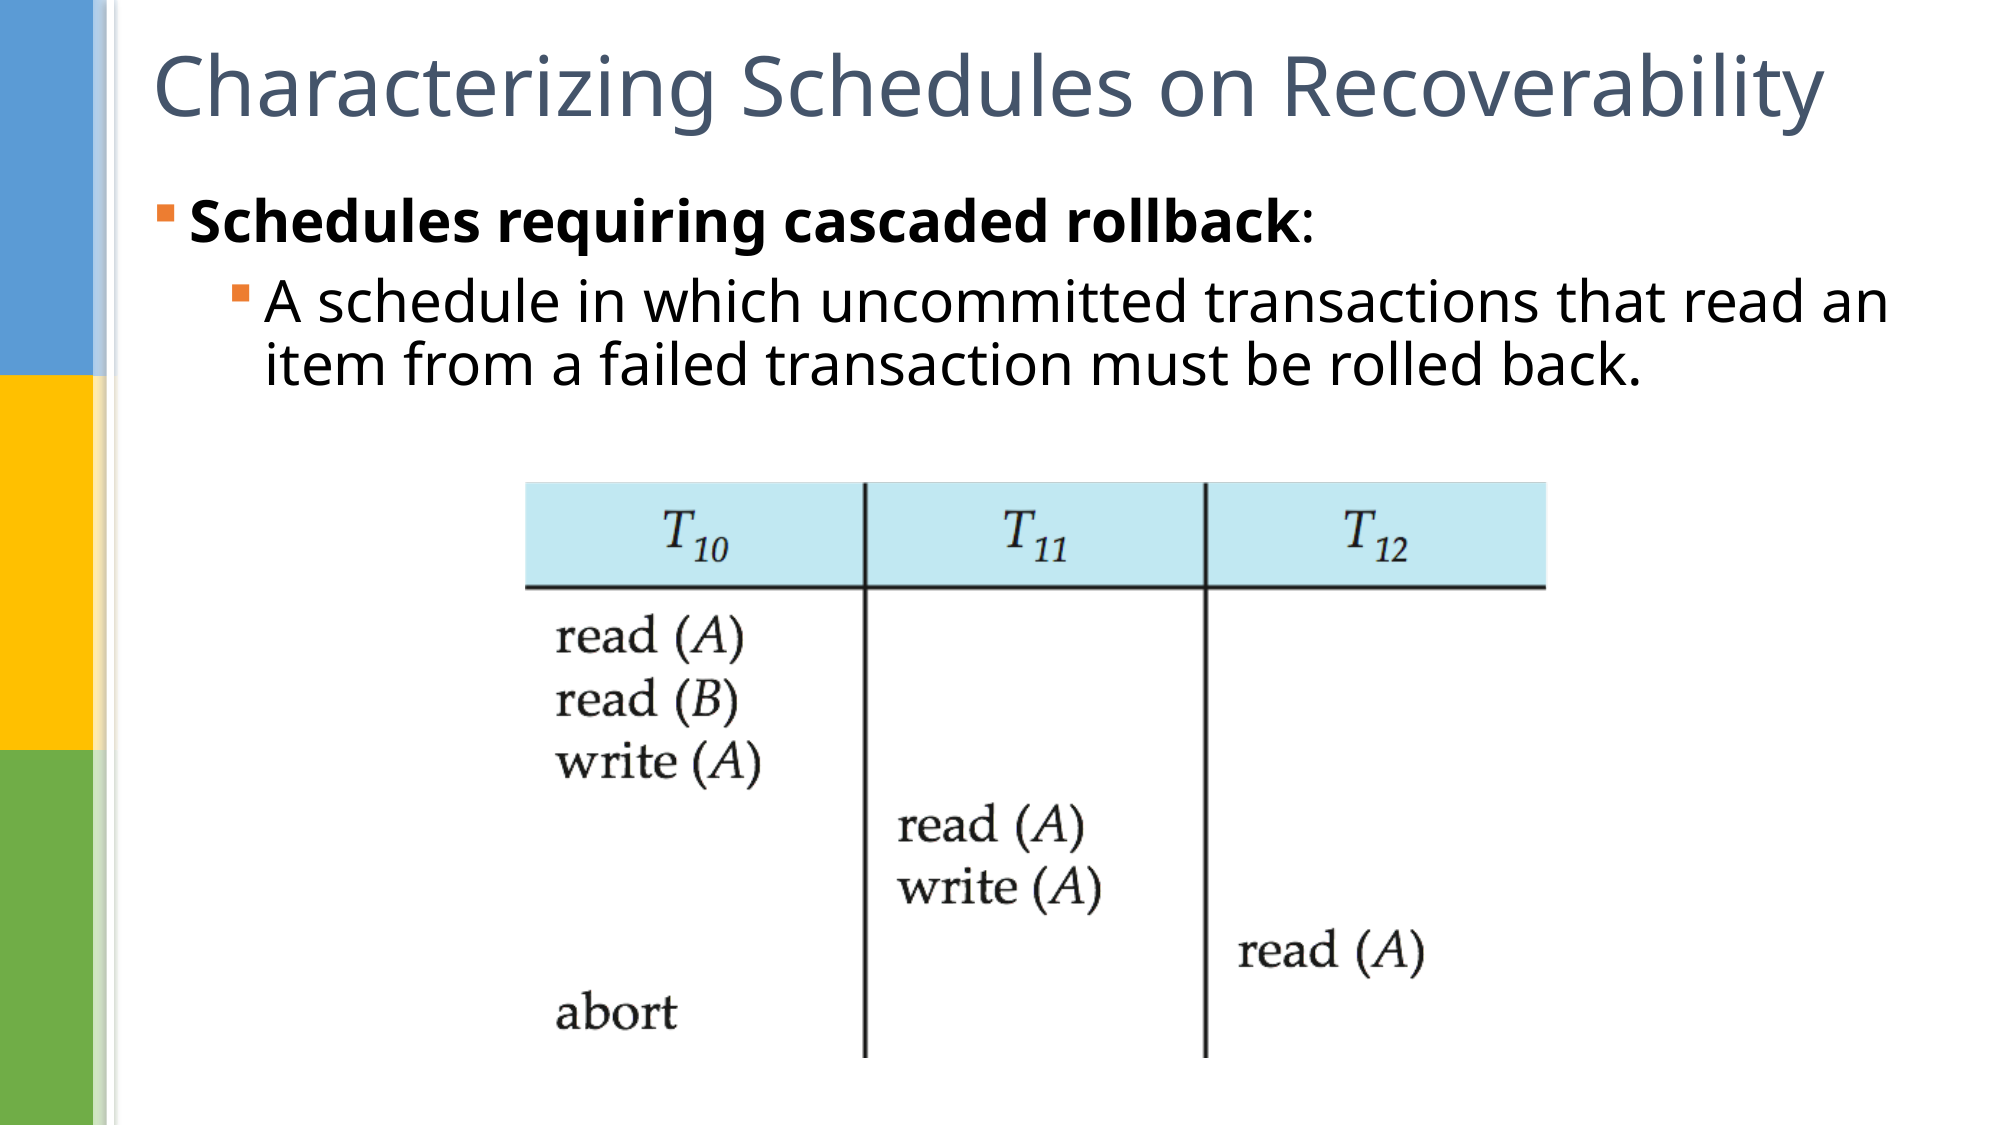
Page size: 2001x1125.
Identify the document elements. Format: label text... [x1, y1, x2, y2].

picture [524, 480, 1553, 1059]
text_box Schedules requiring cascaded rollback: A schedule in which uncommitted transactions that read an item from a failed transaction must be rolled back. [137, 184, 1940, 467]
title Characterizing Schedules on Recoverability [137, 18, 1863, 148]
